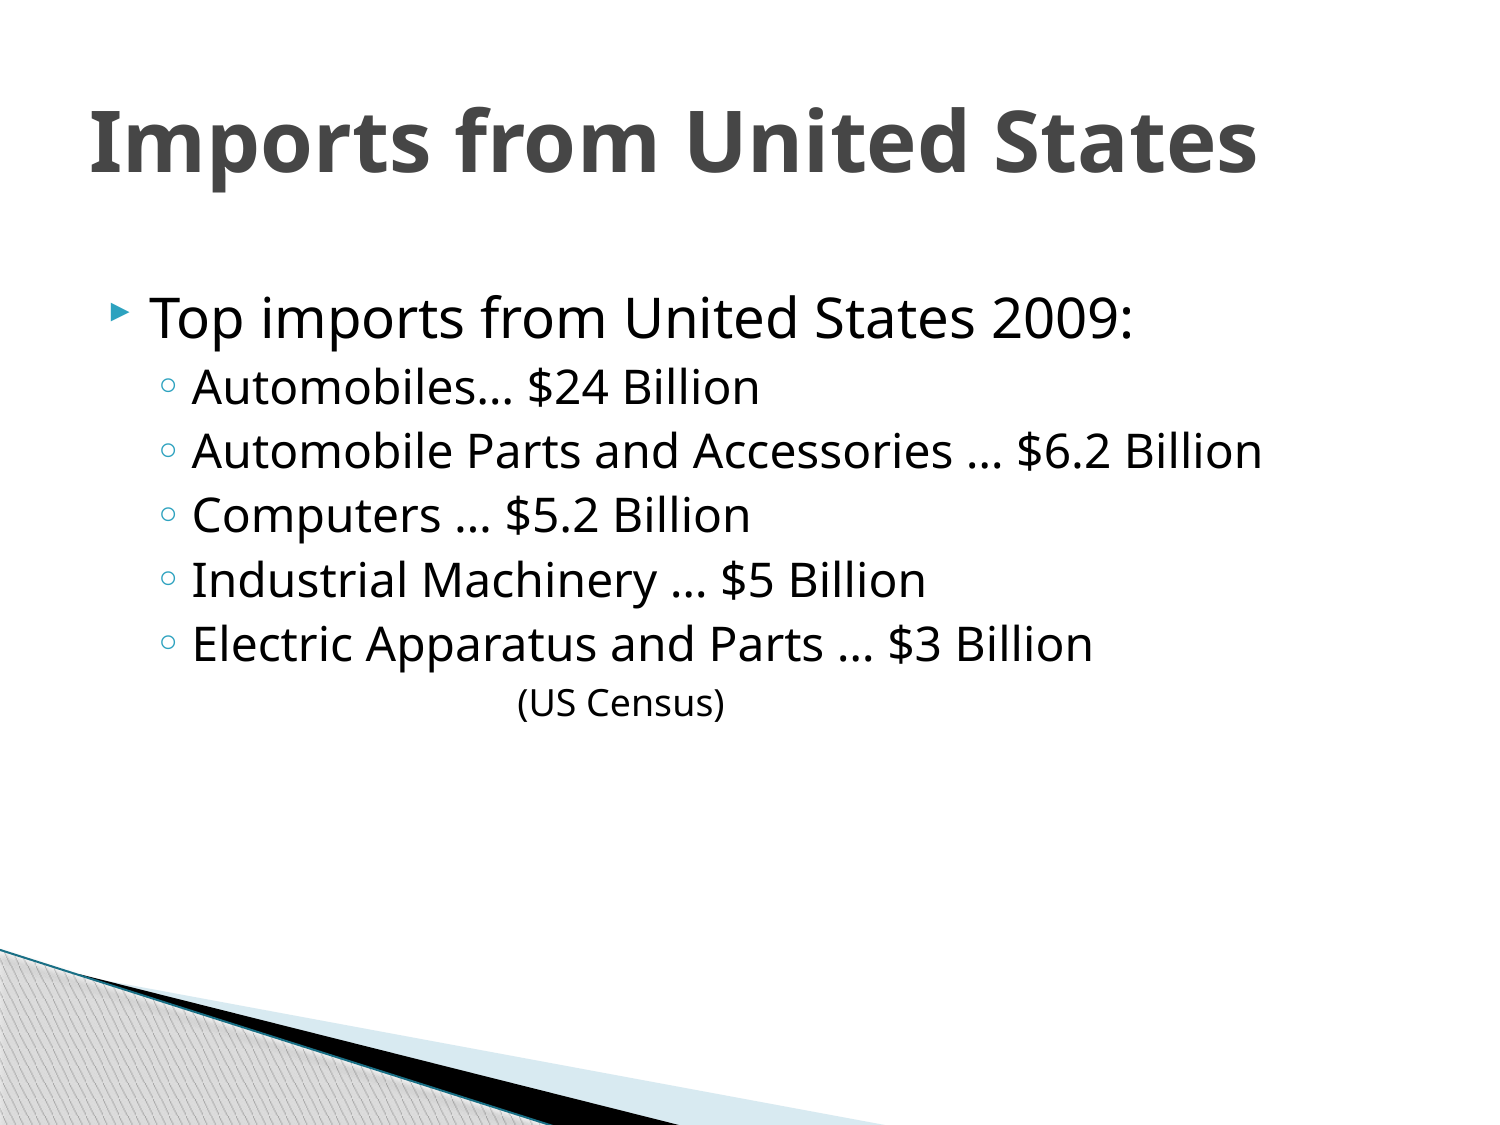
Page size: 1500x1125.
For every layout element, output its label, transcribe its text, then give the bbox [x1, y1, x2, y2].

list Top imports from United States 2009: Automobiles… $24 Billion Automobile Parts and Accessories … $6.2 Billion Computers … $5.2 Billion Industrial Machinery … $5 Billion Electric Apparatus and Parts … $3 Billion (US Census) [75, 275, 1425, 1018]
title Imports from United States [75, 45, 1425, 233]
